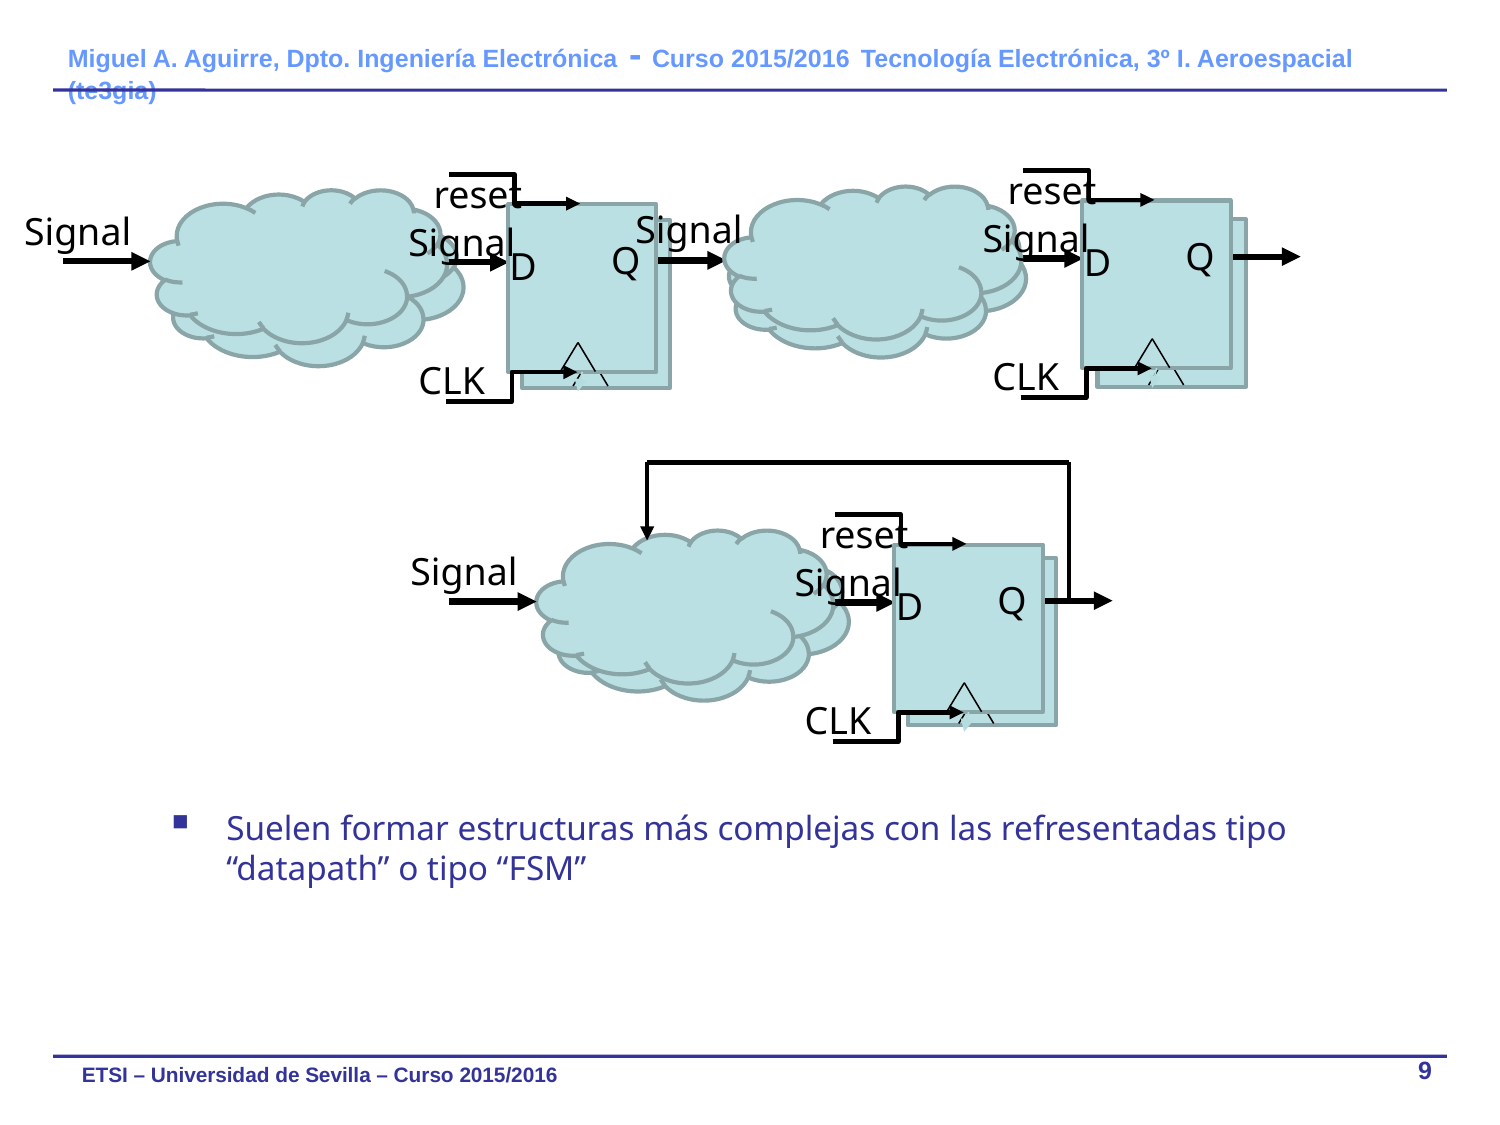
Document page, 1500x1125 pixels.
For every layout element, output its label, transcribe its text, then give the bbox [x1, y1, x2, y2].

list Suelen formar estructuras más complejas con las refresentadas tipo “datapath” o tipo “FSM” [155, 800, 1386, 1039]
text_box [648, 159, 1301, 398]
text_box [37, 162, 645, 402]
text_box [423, 503, 1113, 742]
